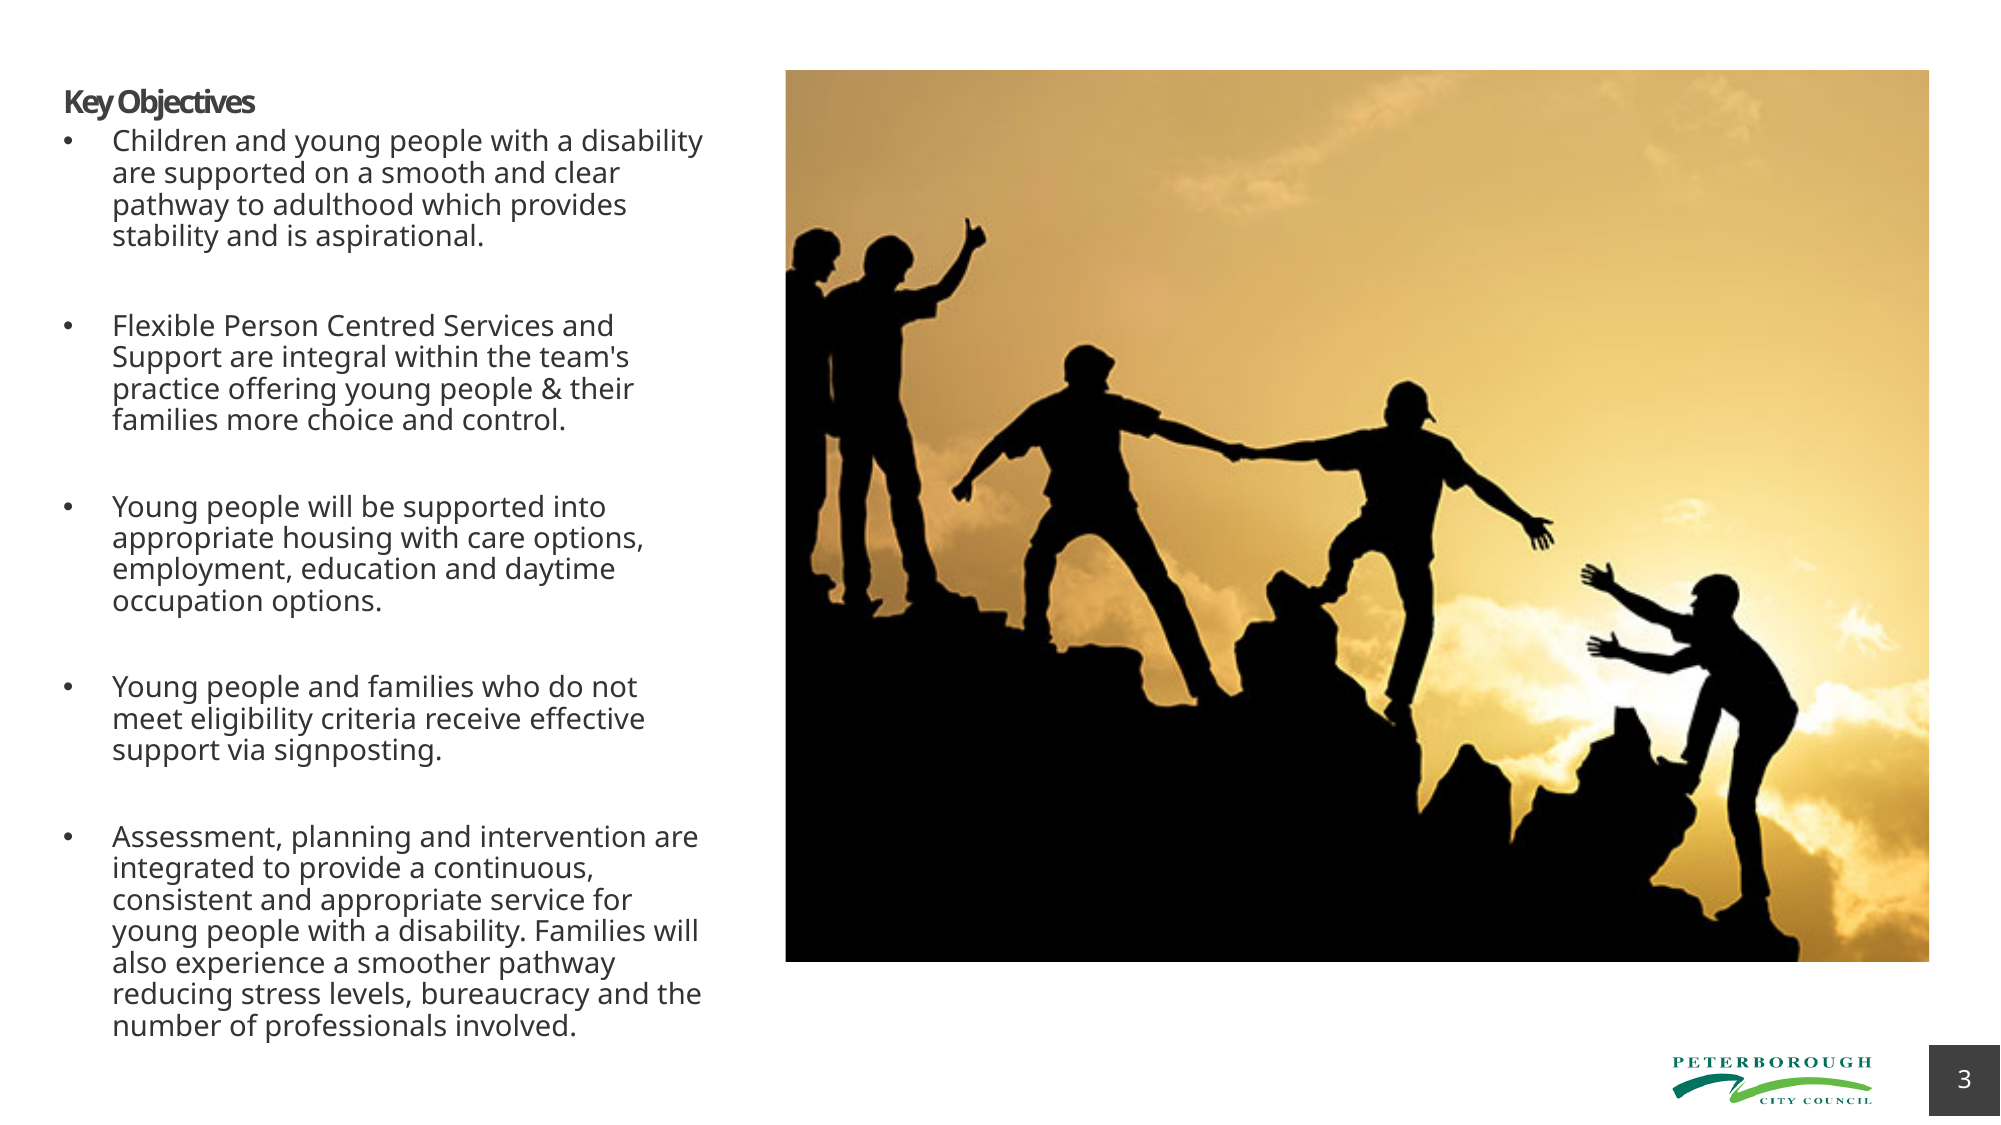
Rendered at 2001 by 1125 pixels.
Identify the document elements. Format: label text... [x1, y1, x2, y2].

picture [1645, 1045, 1899, 1116]
slide_number 3 [1929, 1045, 2000, 1116]
picture [785, 70, 1930, 962]
list Children and young people with a disability are supported on a smooth and clear pathway to adulthood which provides stability and is aspirational. Flexible Person Centred Services and Support are integral within the team's practice offering young people & their families more choice and control. Young people will be supported into appropriate housing with care options, employment, education and daytime occupation options. Young people and families who do not meet eligibility criteria receive effective support via signposting. Assessment, planning and intervention are integrated to provide a continuous, consistent and appropriate service for young people with a disability. Families will also experience a smoother pathway reducing stress levels, bureaucracy and the number of professionals involved. [63, 126, 709, 1046]
title Key Objectives [63, 50, 709, 126]
